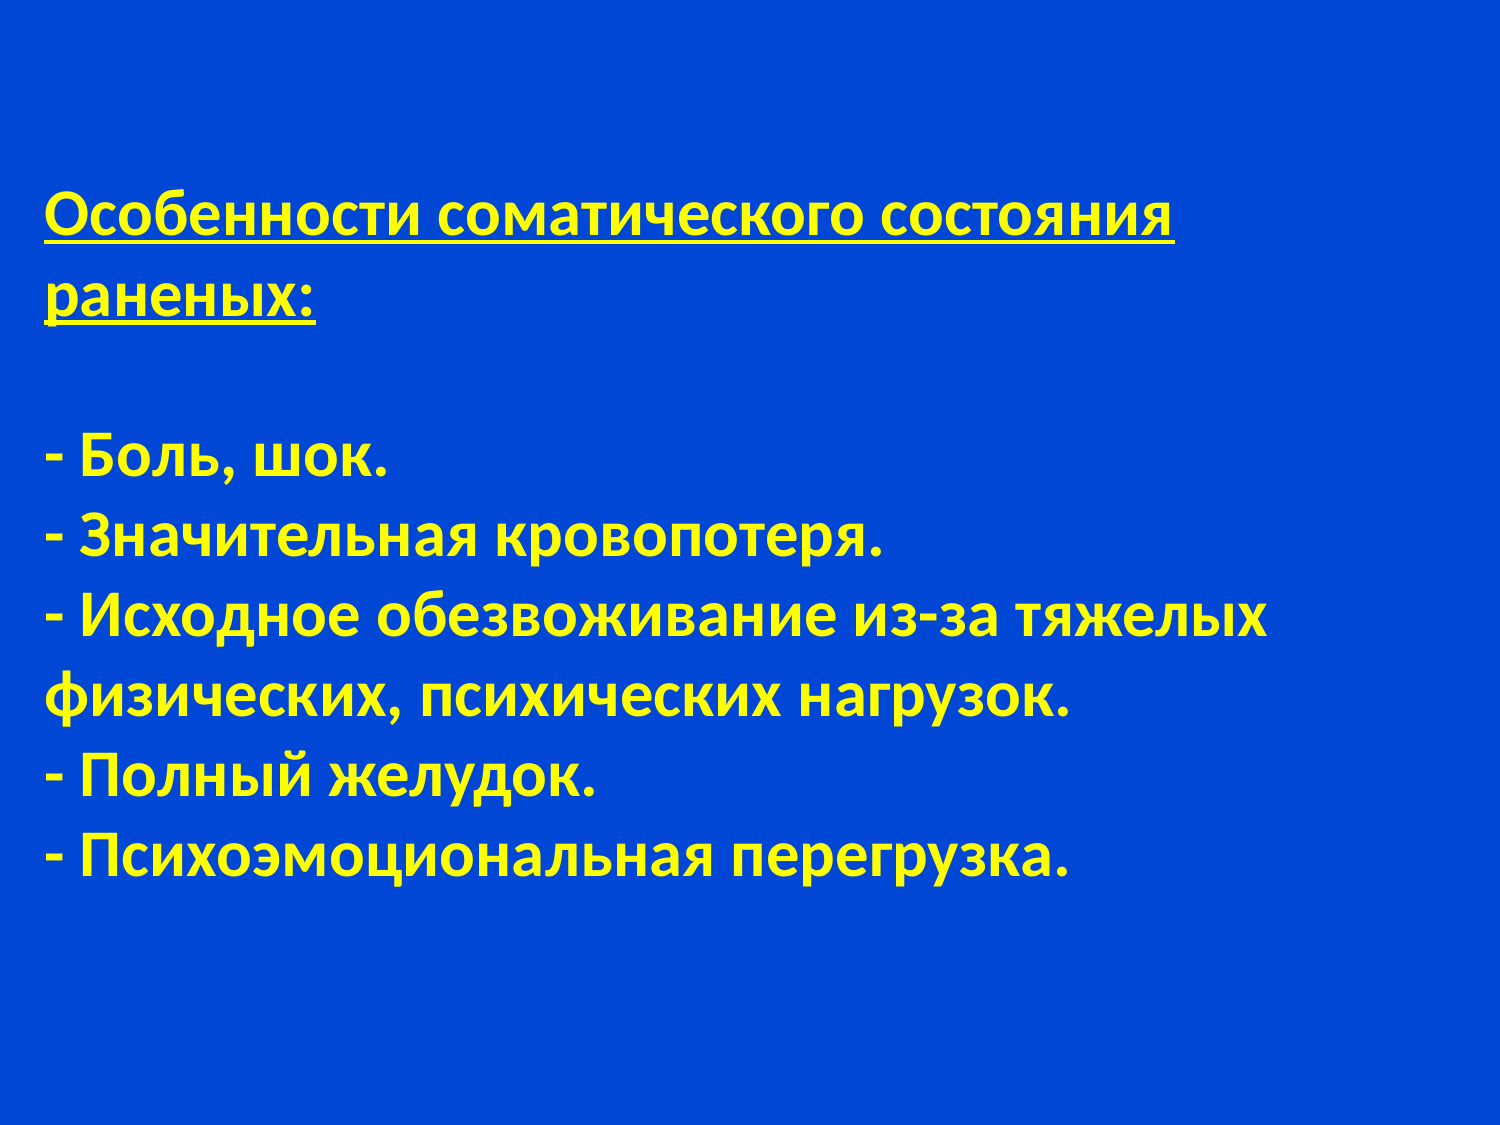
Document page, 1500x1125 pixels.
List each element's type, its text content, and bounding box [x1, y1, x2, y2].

title Особенности соматического состояния раненых: - Боль, шок. - Значительная кровопотеря. - Исходное обезвоживание из-за тяжелых физических, психических нагрузок. - Полный желудок. - Психоэмоциональная перегрузка. [29, 45, 1471, 1094]
